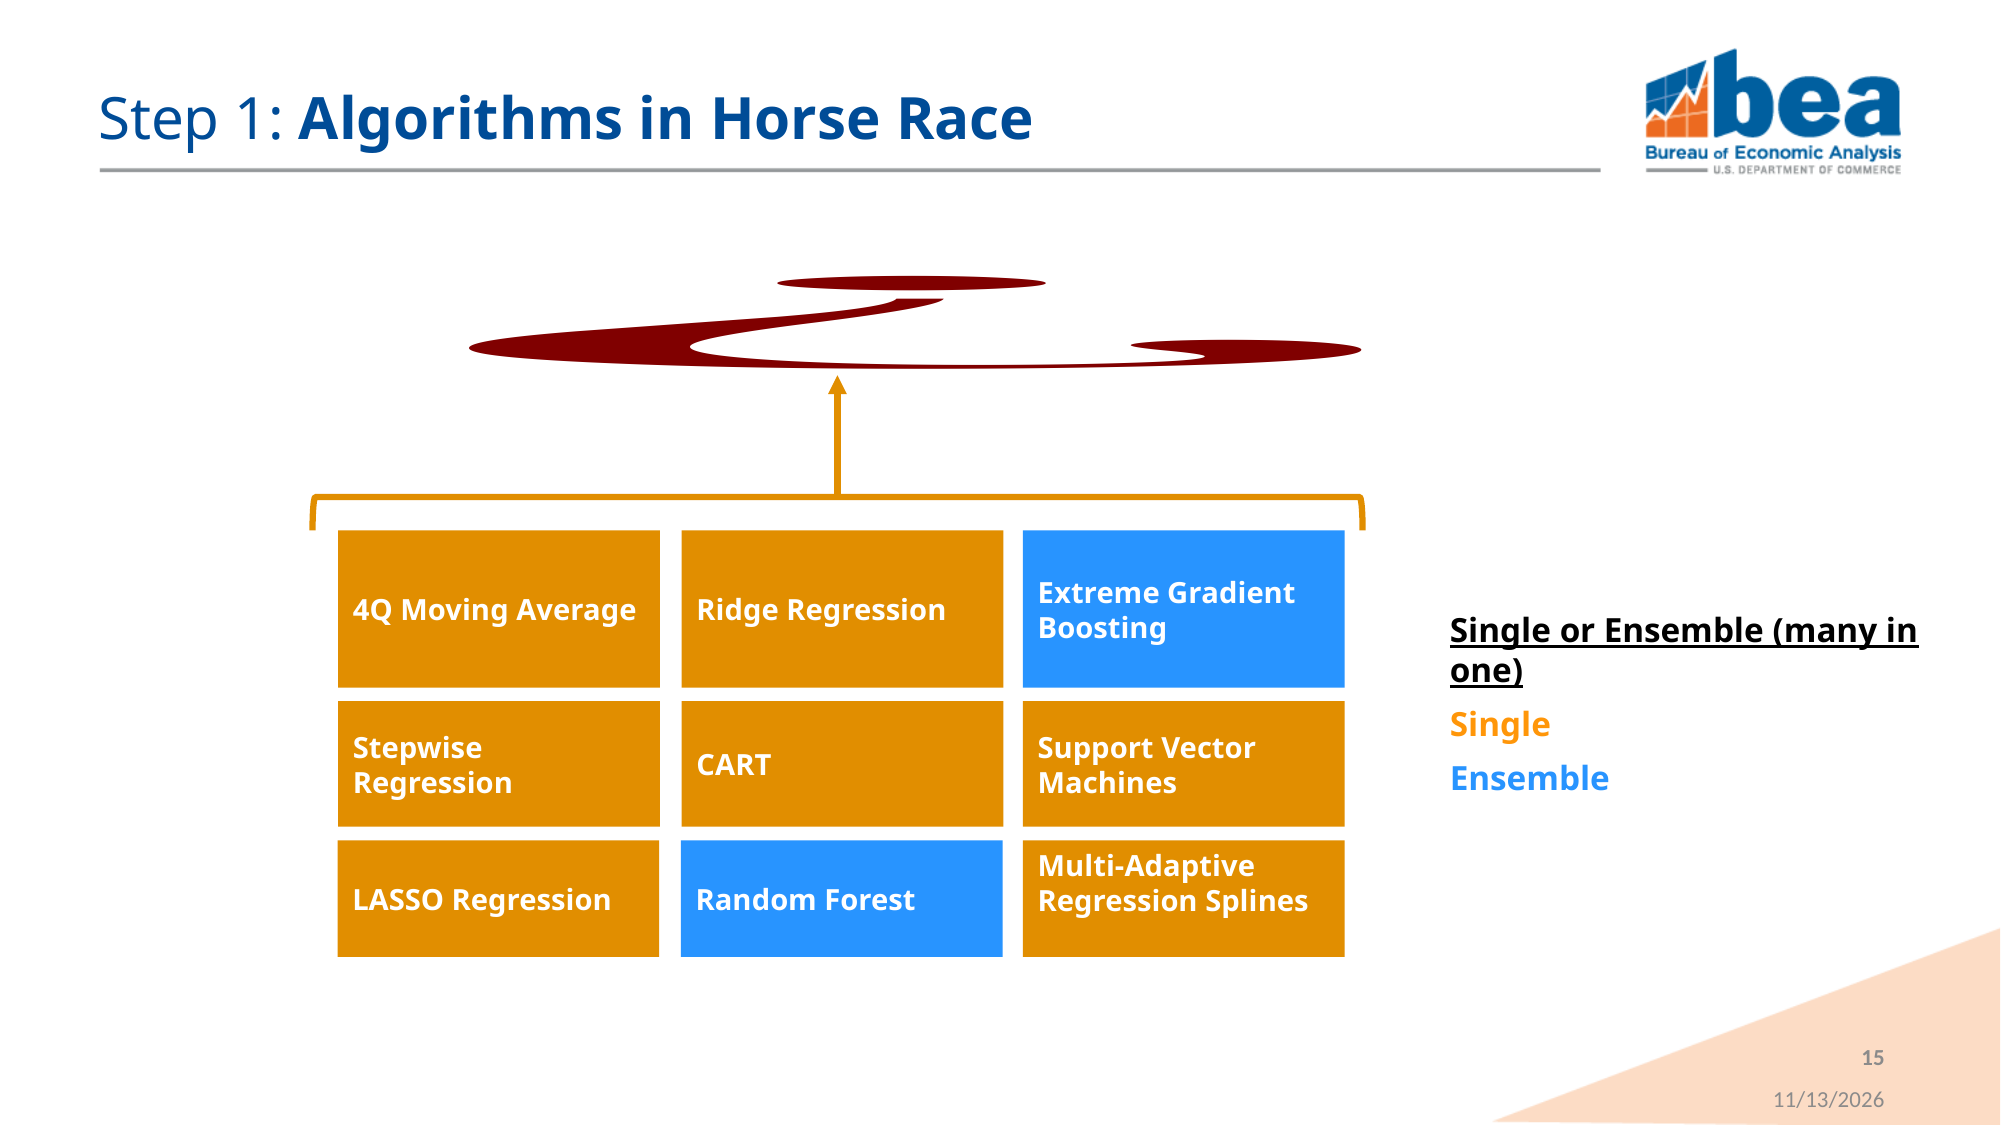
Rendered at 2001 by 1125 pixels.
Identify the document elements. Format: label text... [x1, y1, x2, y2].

text_box Single or Ensemble (many in one) Single Ensemble [1434, 594, 2000, 813]
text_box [337, 530, 1345, 958]
slide_number 15 [1783, 1040, 1900, 1073]
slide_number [1683, 1084, 1900, 1113]
title Step 1: Algorithms in Horse Race [83, 37, 1600, 188]
text_box [311, 496, 1364, 531]
picture [0, 0, 2001, 1125]
